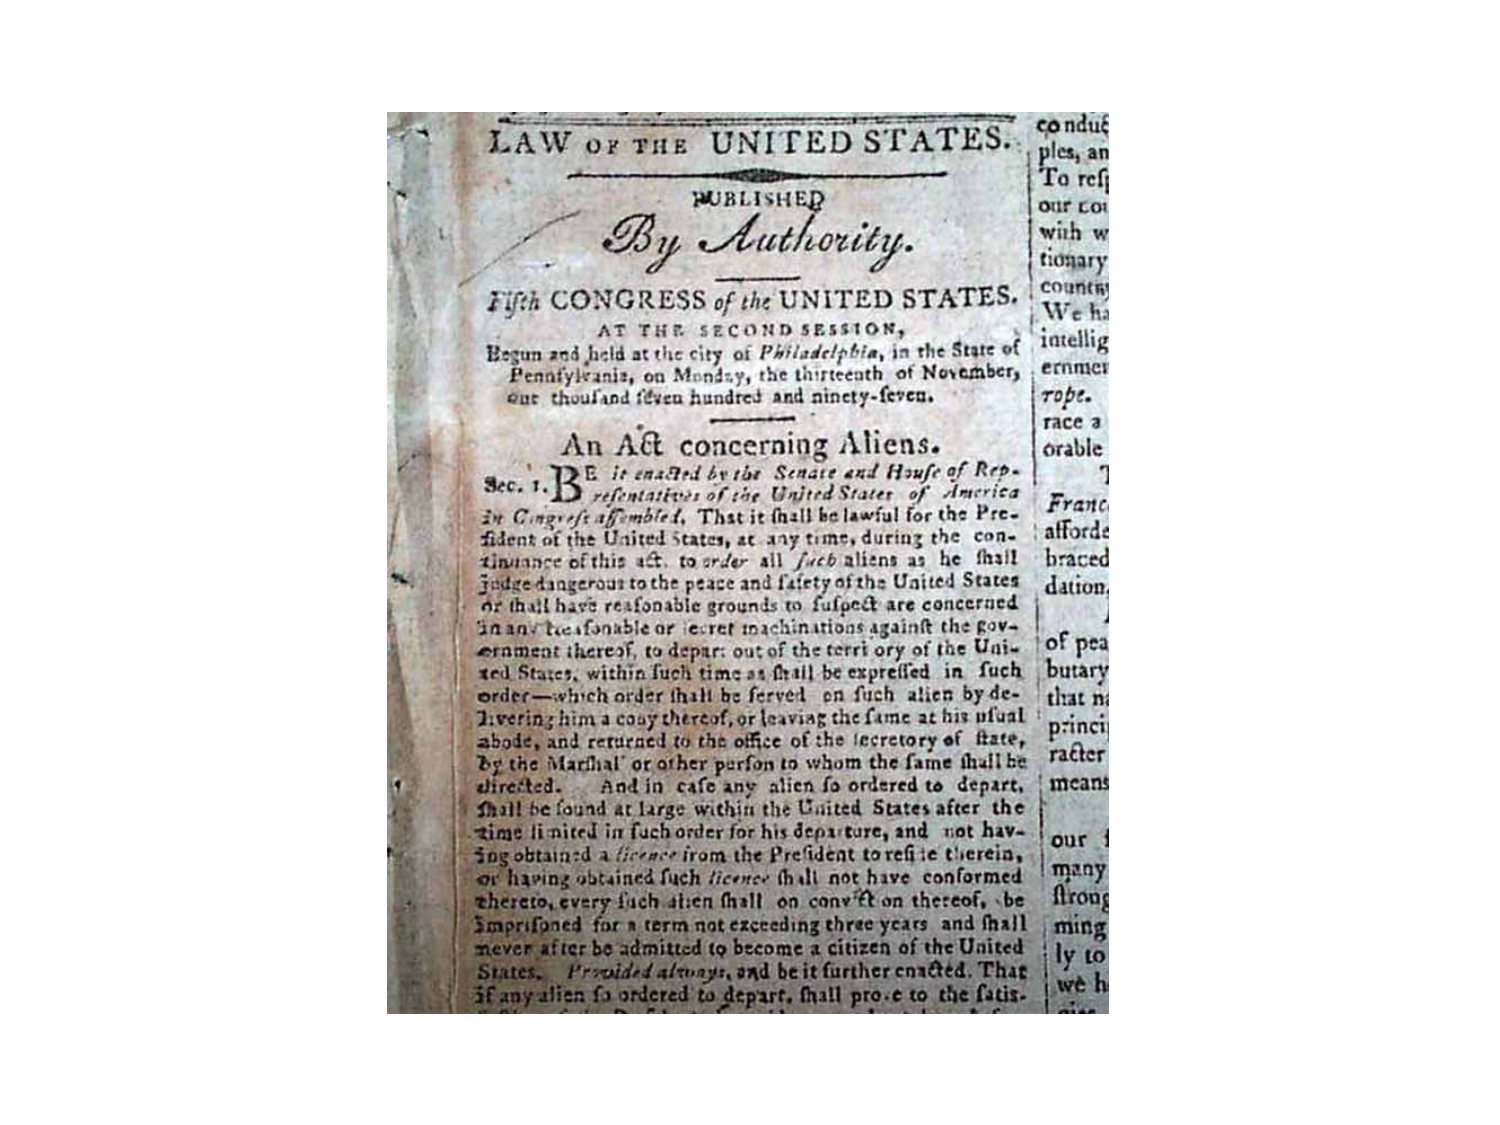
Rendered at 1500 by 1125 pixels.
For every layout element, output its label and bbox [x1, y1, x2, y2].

picture [387, 112, 1109, 1014]
